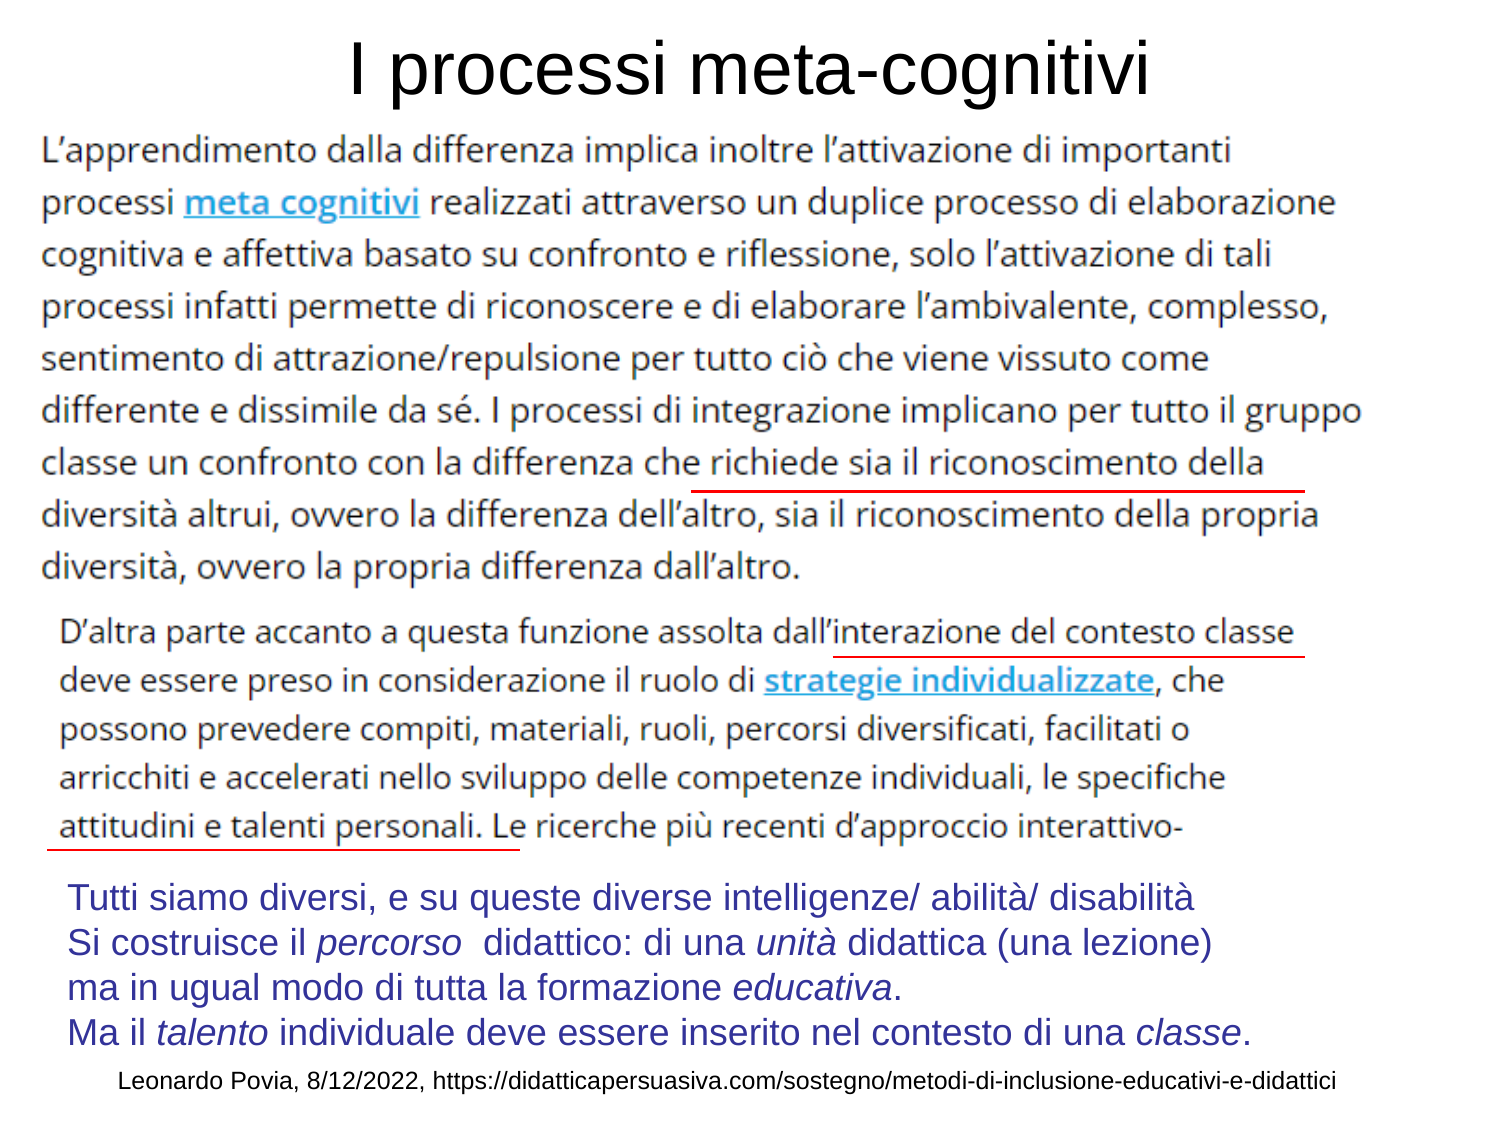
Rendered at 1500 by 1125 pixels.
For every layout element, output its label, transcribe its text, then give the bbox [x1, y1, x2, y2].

picture [27, 118, 1388, 609]
title I processi meta-cognitivi [75, 0, 1425, 159]
picture [46, 614, 1306, 850]
text_box Leonardo Povia, 8/12/2022, https://didatticapersuasiva.com/sostegno/metodi-di-inclusione-educativi-e-didattici [102, 1057, 1500, 1102]
text_box Tutti siamo diversi, e su queste diverse intelligenze/ abilità/ disabilità Si costruisce il percorso didattico: di una unità didattica (una lezione) ma in ugual modo di tutta la formazione educativa. Ma il talento individuale deve essere inserito nel contesto di una classe. [52, 865, 1425, 1061]
